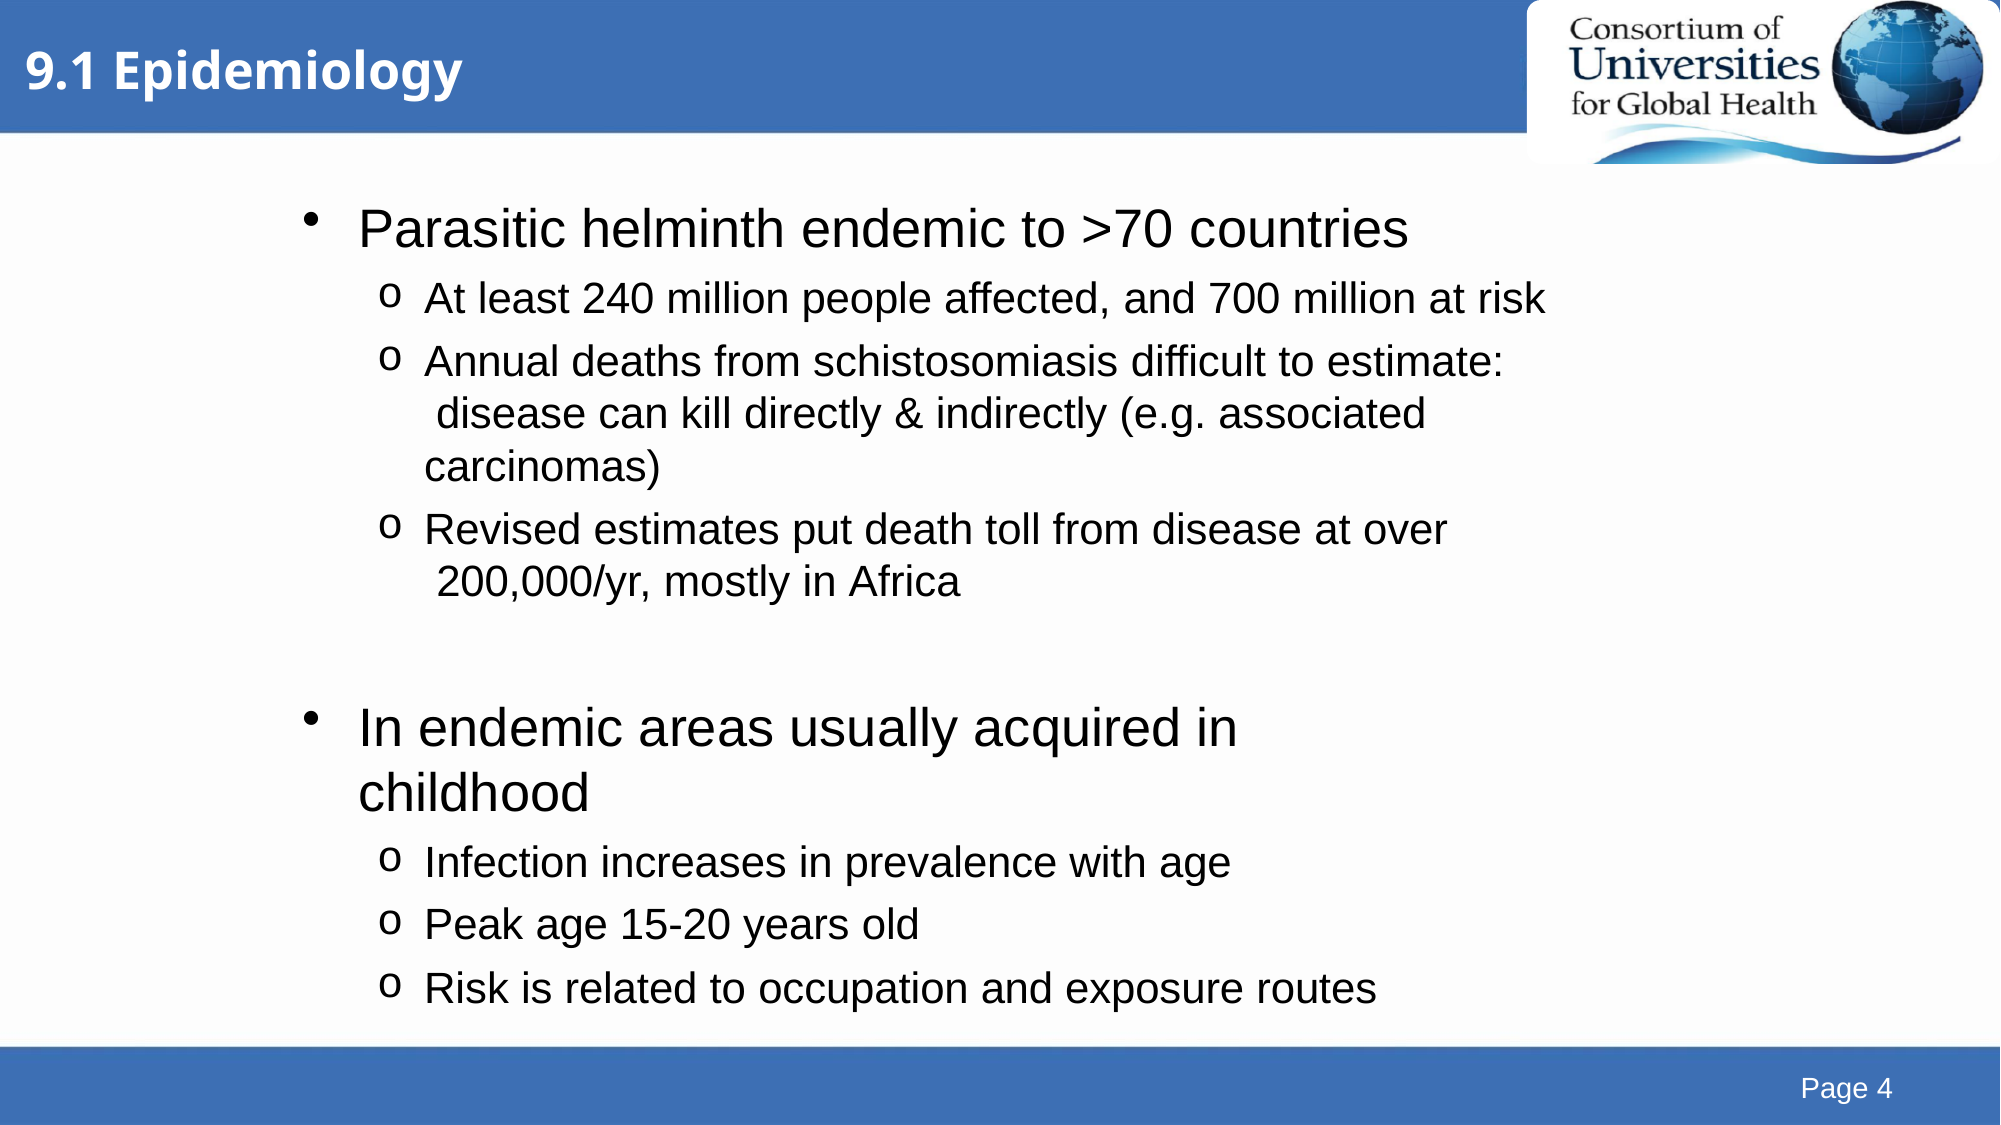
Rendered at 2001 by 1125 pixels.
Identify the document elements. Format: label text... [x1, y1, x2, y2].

title 9.1 Epidemiology [23, 35, 748, 226]
picture [0, 0, 2000, 1125]
text_box Parasitic helminth endemic to >70 countries At least 240 million people affected, and 700 million at risk Annual deaths from schistosomiasis difficult to estimate: disease can kill directly & indirectly (e.g. associated carcinomas) Revised estimates put death toll from disease at over 200,000/yr, mostly in Africa In endemic areas usually acquired in childhood Infection increases in prevalence with age Peak age 15-20 years old Risk is related to occupation and exposure routes [300, 178, 1550, 1012]
slide_number Page 4 [1782, 1069, 1936, 1125]
